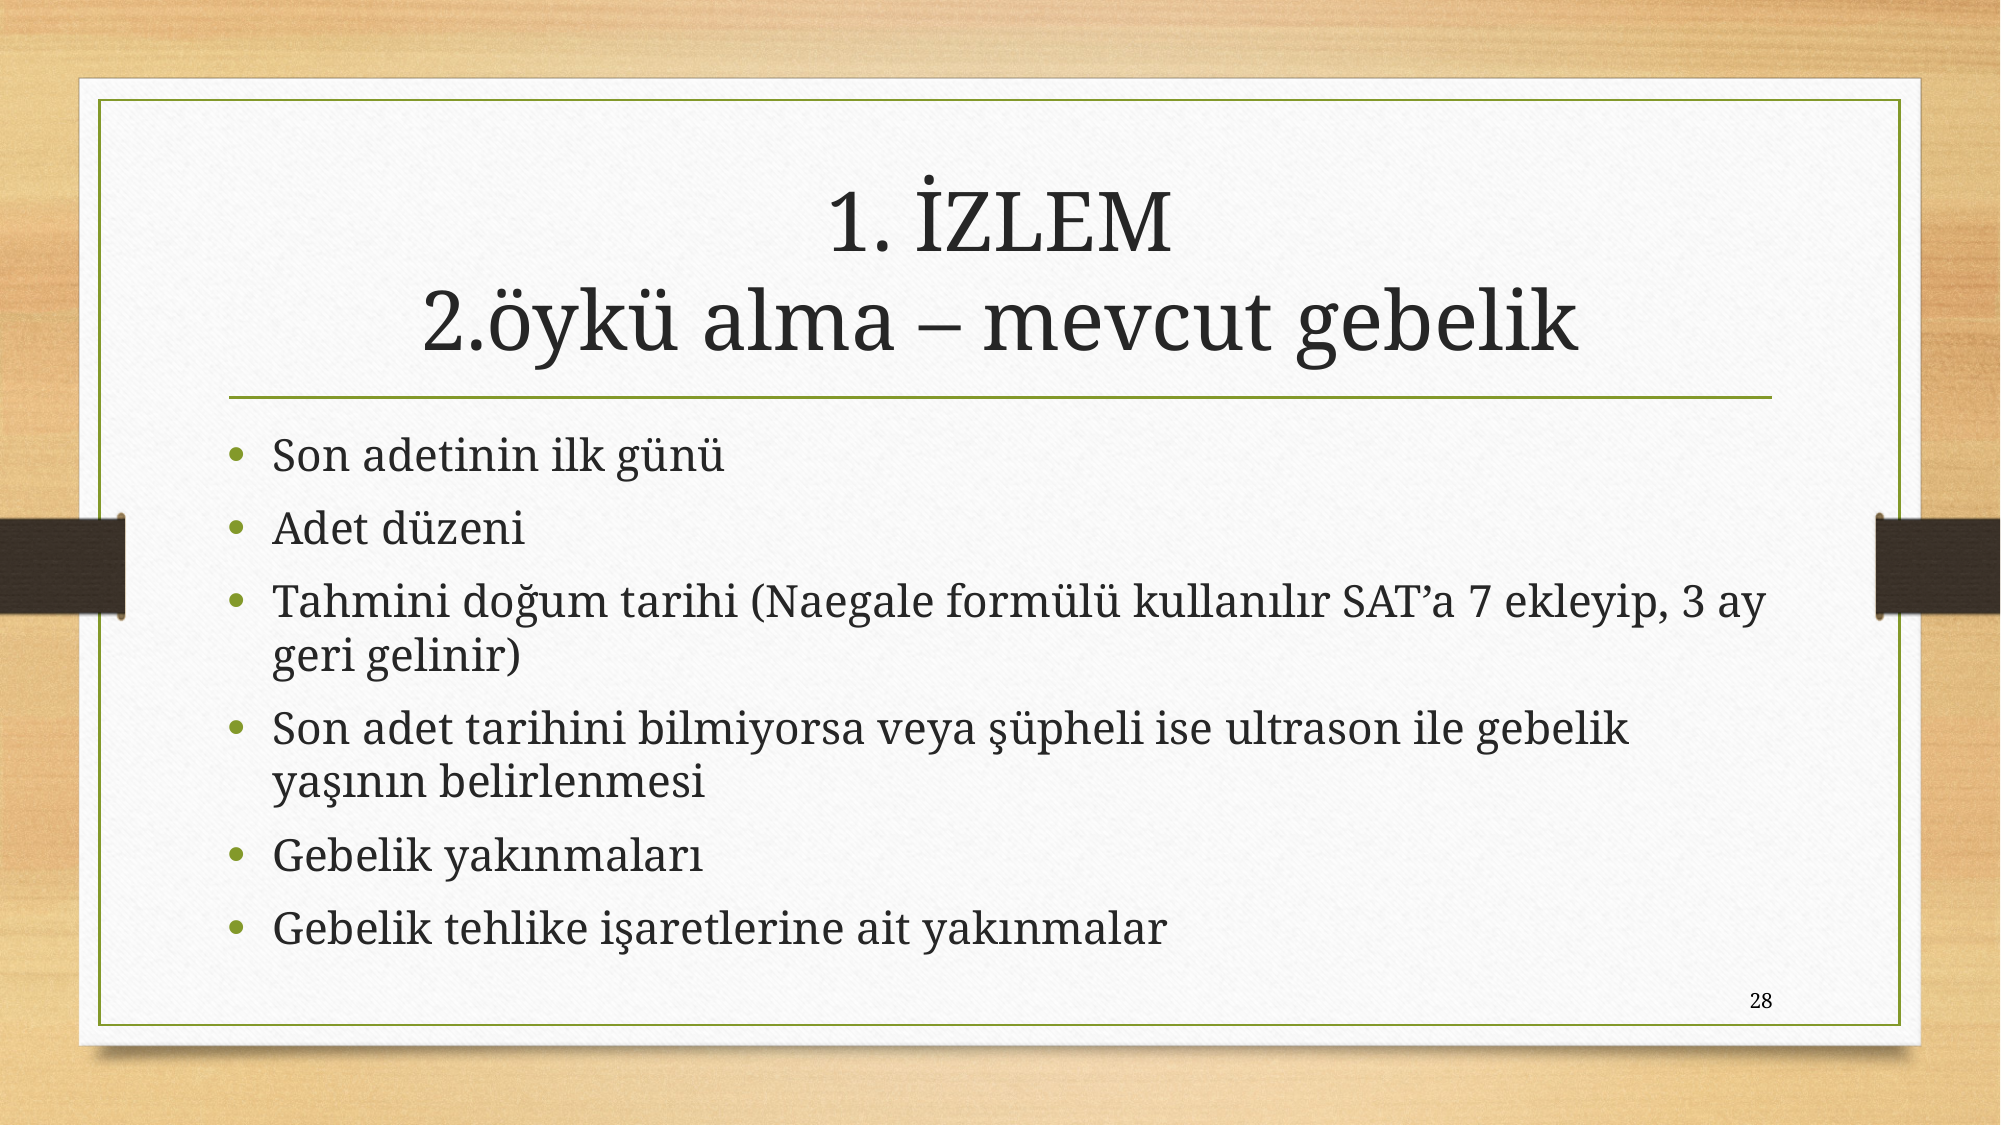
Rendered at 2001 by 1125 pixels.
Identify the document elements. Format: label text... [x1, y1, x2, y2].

picture [0, 0, 2001, 1125]
list Son adetinin ilk günü Adet düzeni Tahmini doğum tarihi (Naegale formülü kullanılır SAT’a 7 ekleyip, 3 ay geri gelinir) Son adet tarihini bilmiyorsa veya şüpheli ise ultrason ile gebelik yaşının belirlenmesi Gebelik yakınmaları Gebelik tehlike işaretlerine ait yakınmalar [212, 419, 1788, 964]
title 1. İZLEM 2.öykü alma – mevcut gebelik [212, 161, 1788, 375]
slide_number 28 [1698, 979, 1788, 1025]
